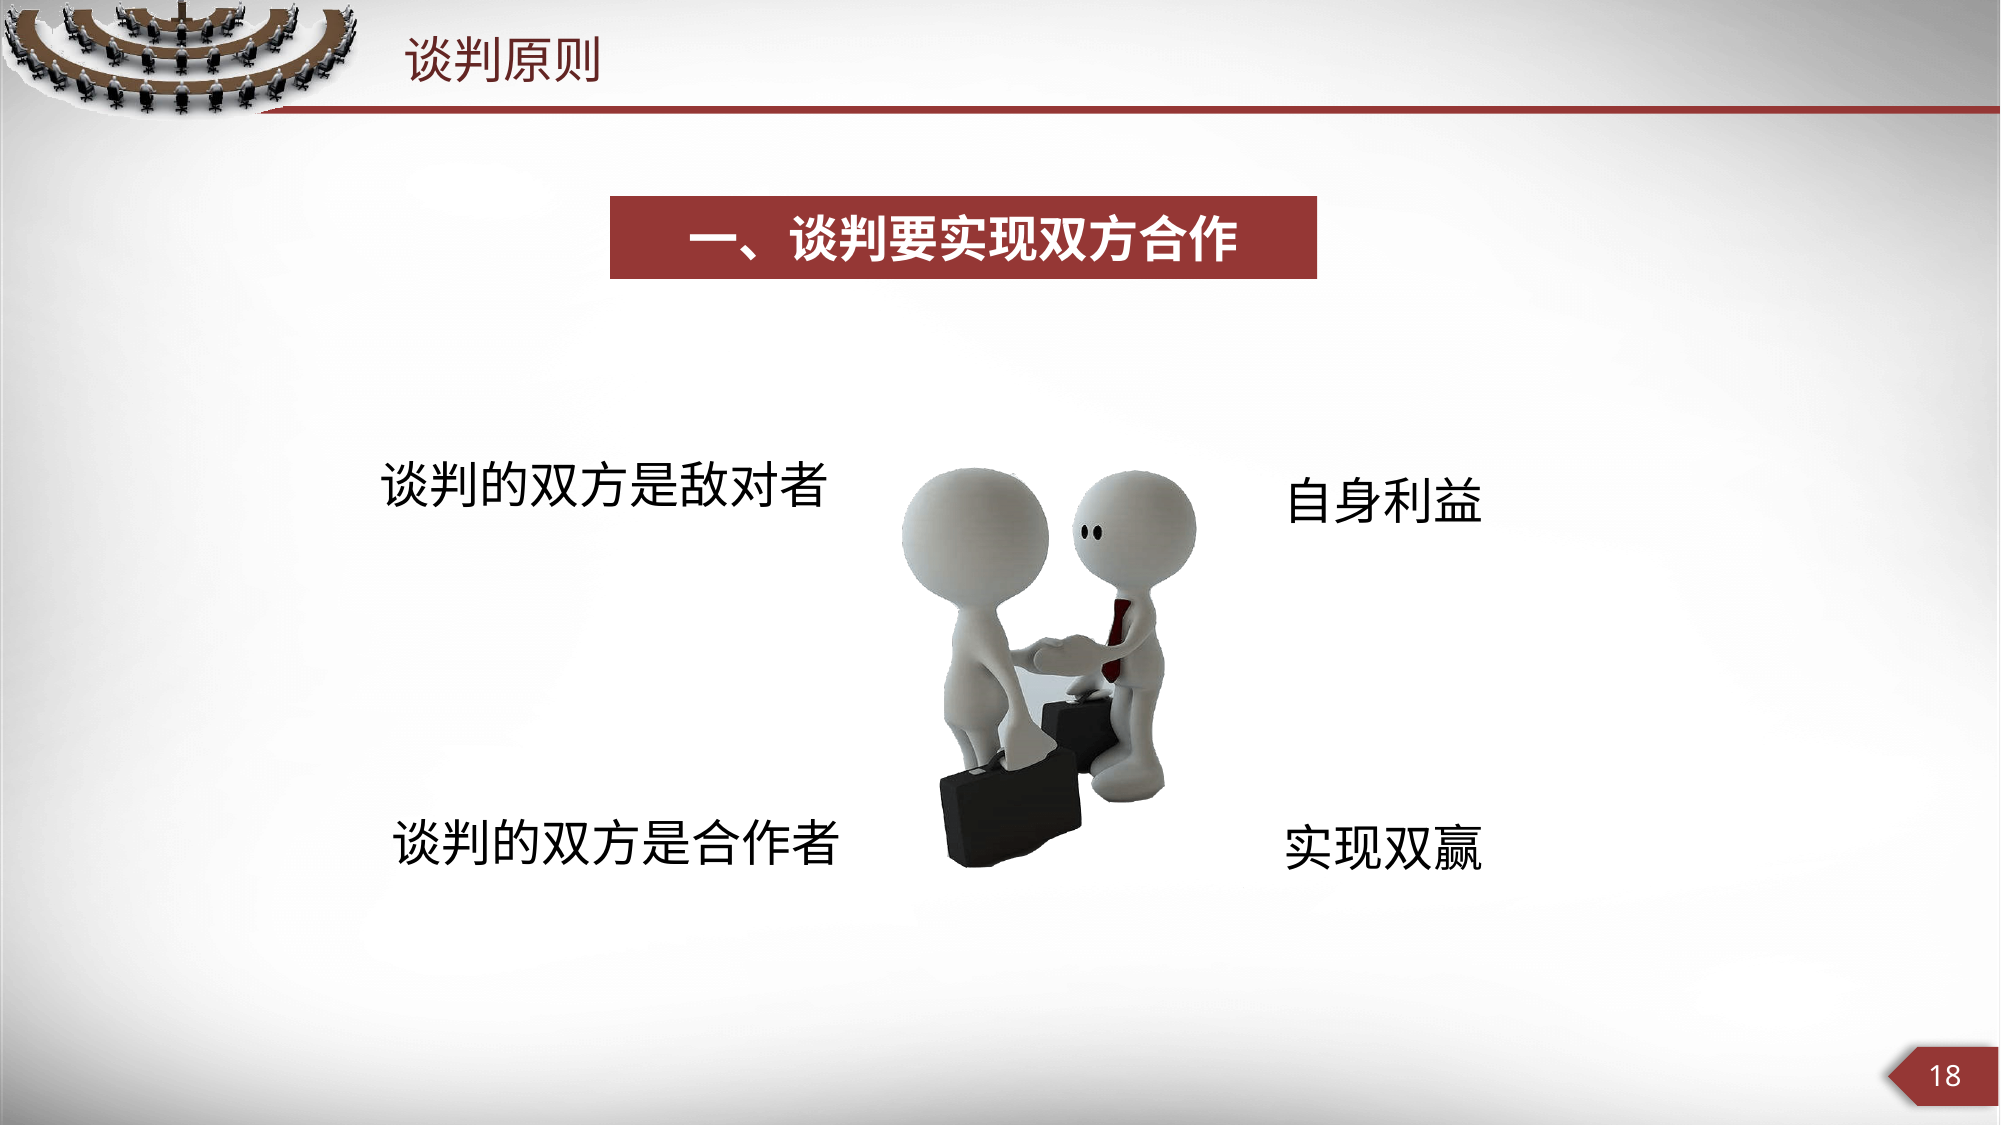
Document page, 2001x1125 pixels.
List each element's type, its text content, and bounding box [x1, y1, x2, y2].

list 谈判原则 [388, 11, 1074, 107]
text_box 自身利益 [1269, 462, 1553, 538]
slide_number 18 [1889, 1046, 2000, 1107]
text_box 谈判的双方是敌对者 [303, 446, 864, 521]
text_box 实现双赢 [1269, 808, 1553, 884]
text_box 谈判的双方是合作者 [327, 804, 864, 879]
picture [0, 0, 2001, 1125]
text_box 一、谈判要实现双方合作 [610, 196, 1318, 279]
